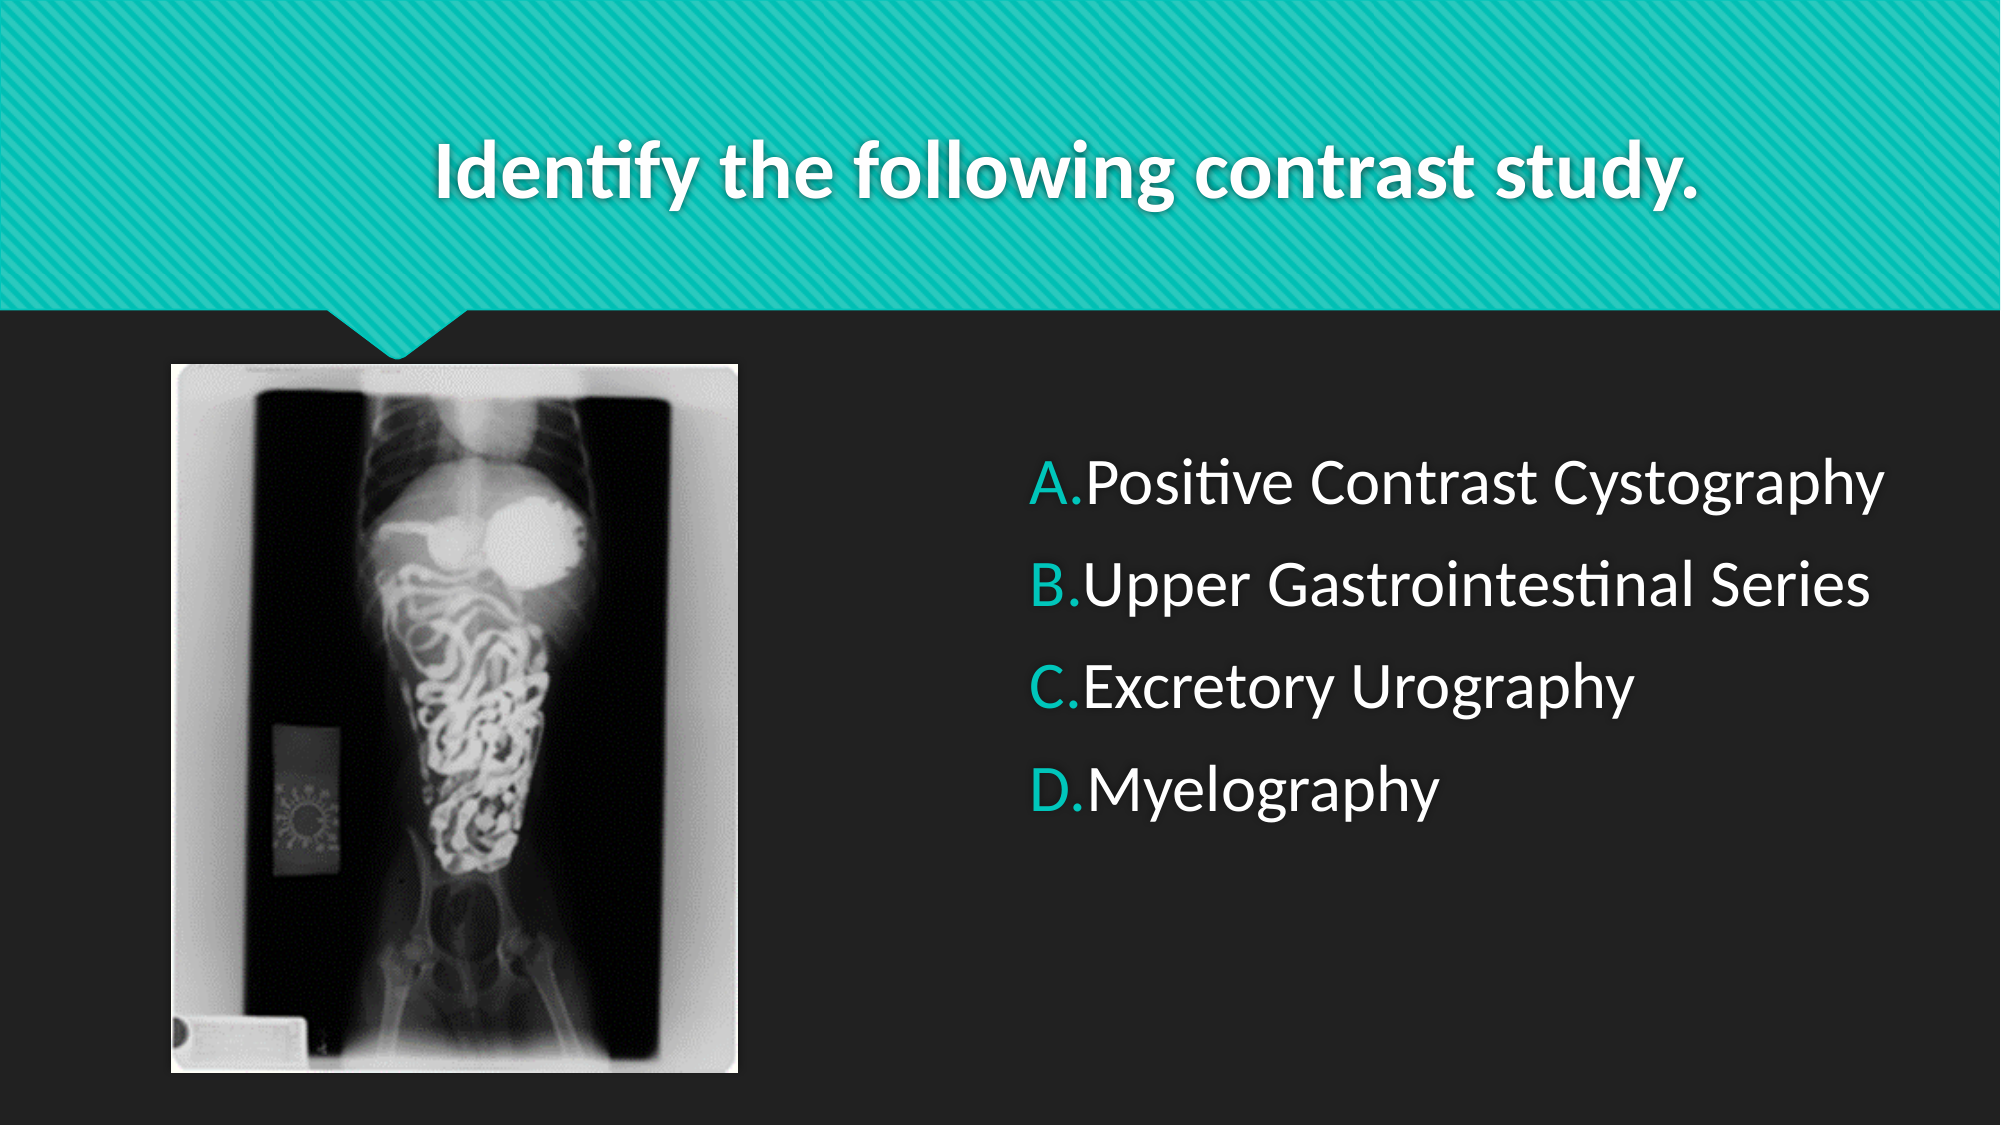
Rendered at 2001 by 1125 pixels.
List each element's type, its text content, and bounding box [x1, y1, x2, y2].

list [171, 364, 738, 1073]
title Identify the following contrast study. [200, 163, 1936, 323]
list Positive Contrast Cystography Upper Gastrointestinal Series Excretory Urography Myelography [1014, 364, 1988, 962]
